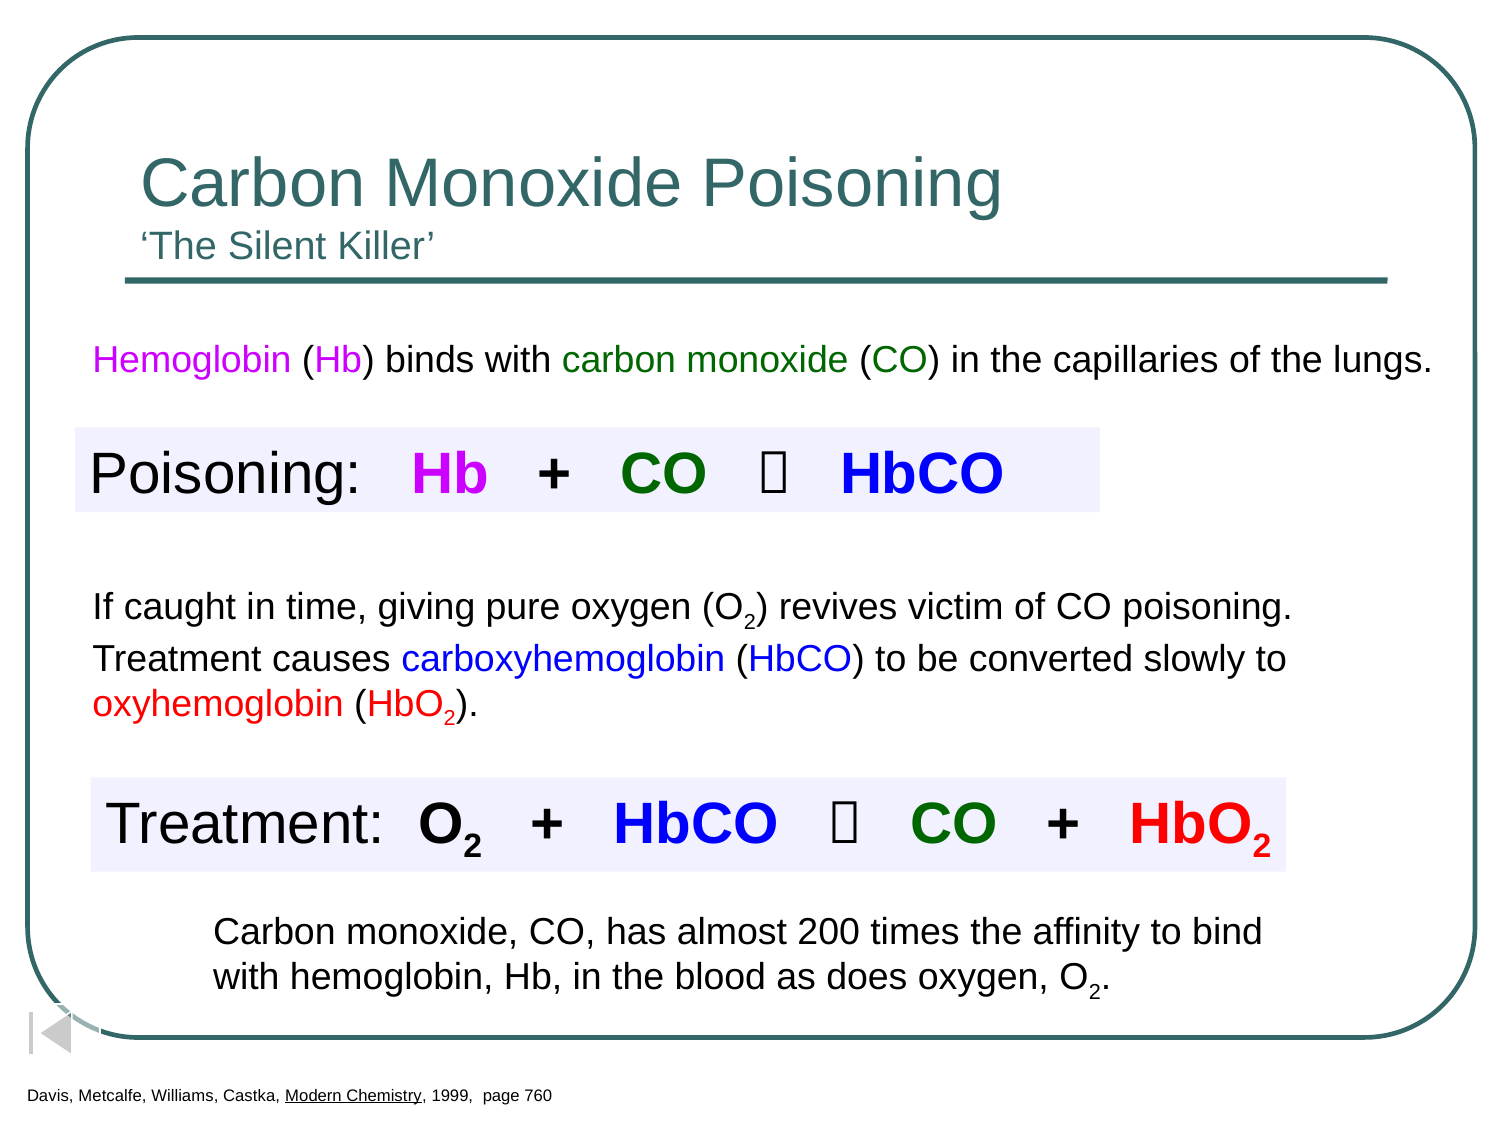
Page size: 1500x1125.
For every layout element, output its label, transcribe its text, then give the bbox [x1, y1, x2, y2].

text_box Treatment: O2 + HbCO  CO + HbO2 [90, 777, 1287, 872]
title Carbon Monoxide Poisoning ‘The Silent Killer’ [124, 87, 1388, 276]
text_box Poisoning: Hb + CO  HbCO [75, 427, 1100, 513]
text_box If caught in time, giving pure oxygen (O2) revives victim of CO poisoning. Treatment causes carboxyhemoglobin (HbCO) to be converted slowly to oxyhemoglobin (HbO2). [77, 574, 1313, 737]
text_box [0, 1003, 100, 1063]
text_box Carbon monoxide, CO, has almost 200 times the affinity to bind with hemoglobin, Hb, in the blood as does oxygen, O2. [198, 899, 1289, 1011]
text_box Davis, Metcalfe, Williams, Castka, Modern Chemistry, 1999, page 760 [12, 1077, 567, 1112]
text_box Hemoglobin (Hb) binds with carbon monoxide (CO) in the capillaries of the lungs. [77, 327, 1449, 387]
